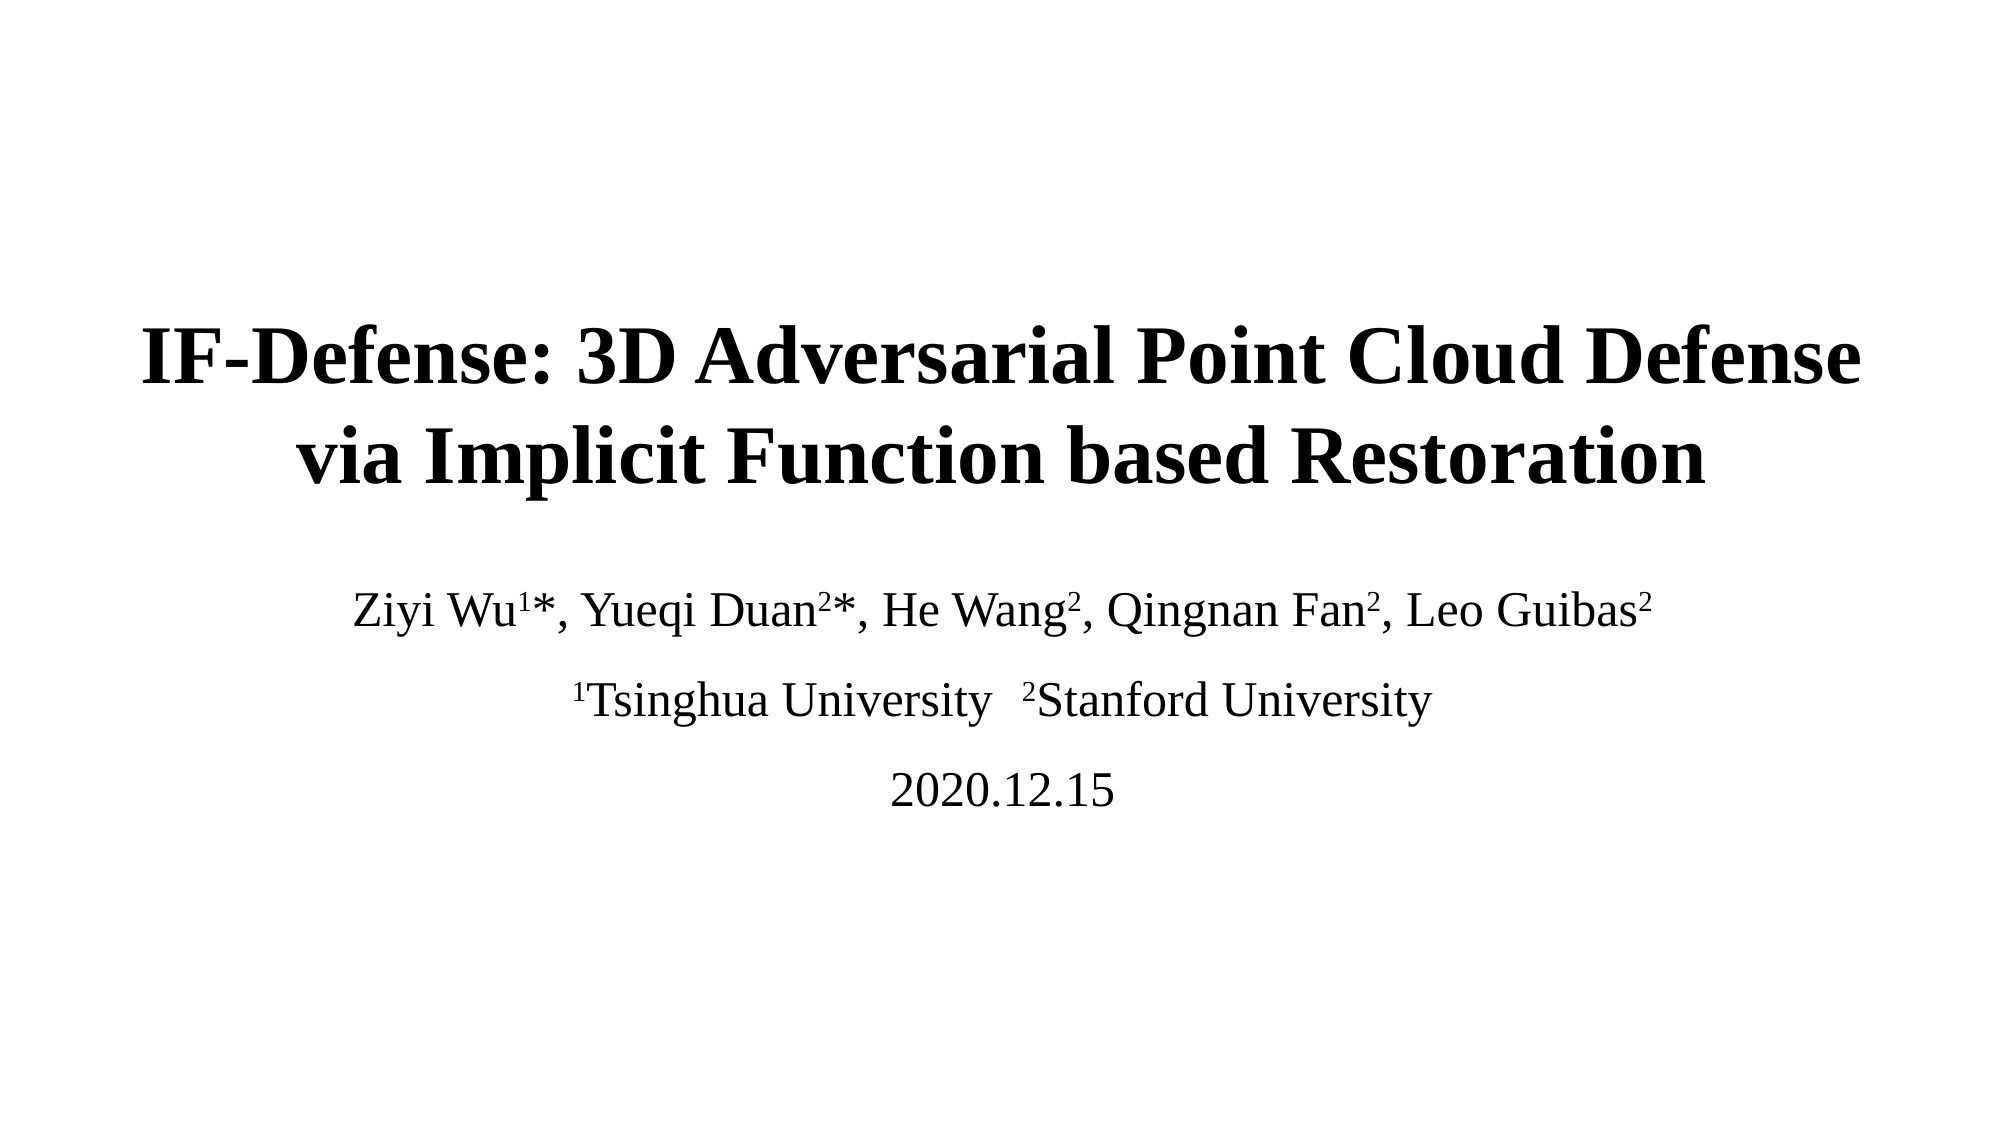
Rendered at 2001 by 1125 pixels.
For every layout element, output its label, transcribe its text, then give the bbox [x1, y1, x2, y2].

text_box Ziyi Wu1*, Yueqi Duan2*, He Wang2, Qingnan Fan2, Leo Guibas2 1Tsinghua University 2Stanford University 2020.12.15 [287, 568, 1718, 824]
text_box IF-Defense: 3D Adversarial Point Cloud Defense via Implicit Function based Restoration [115, 292, 1890, 508]
